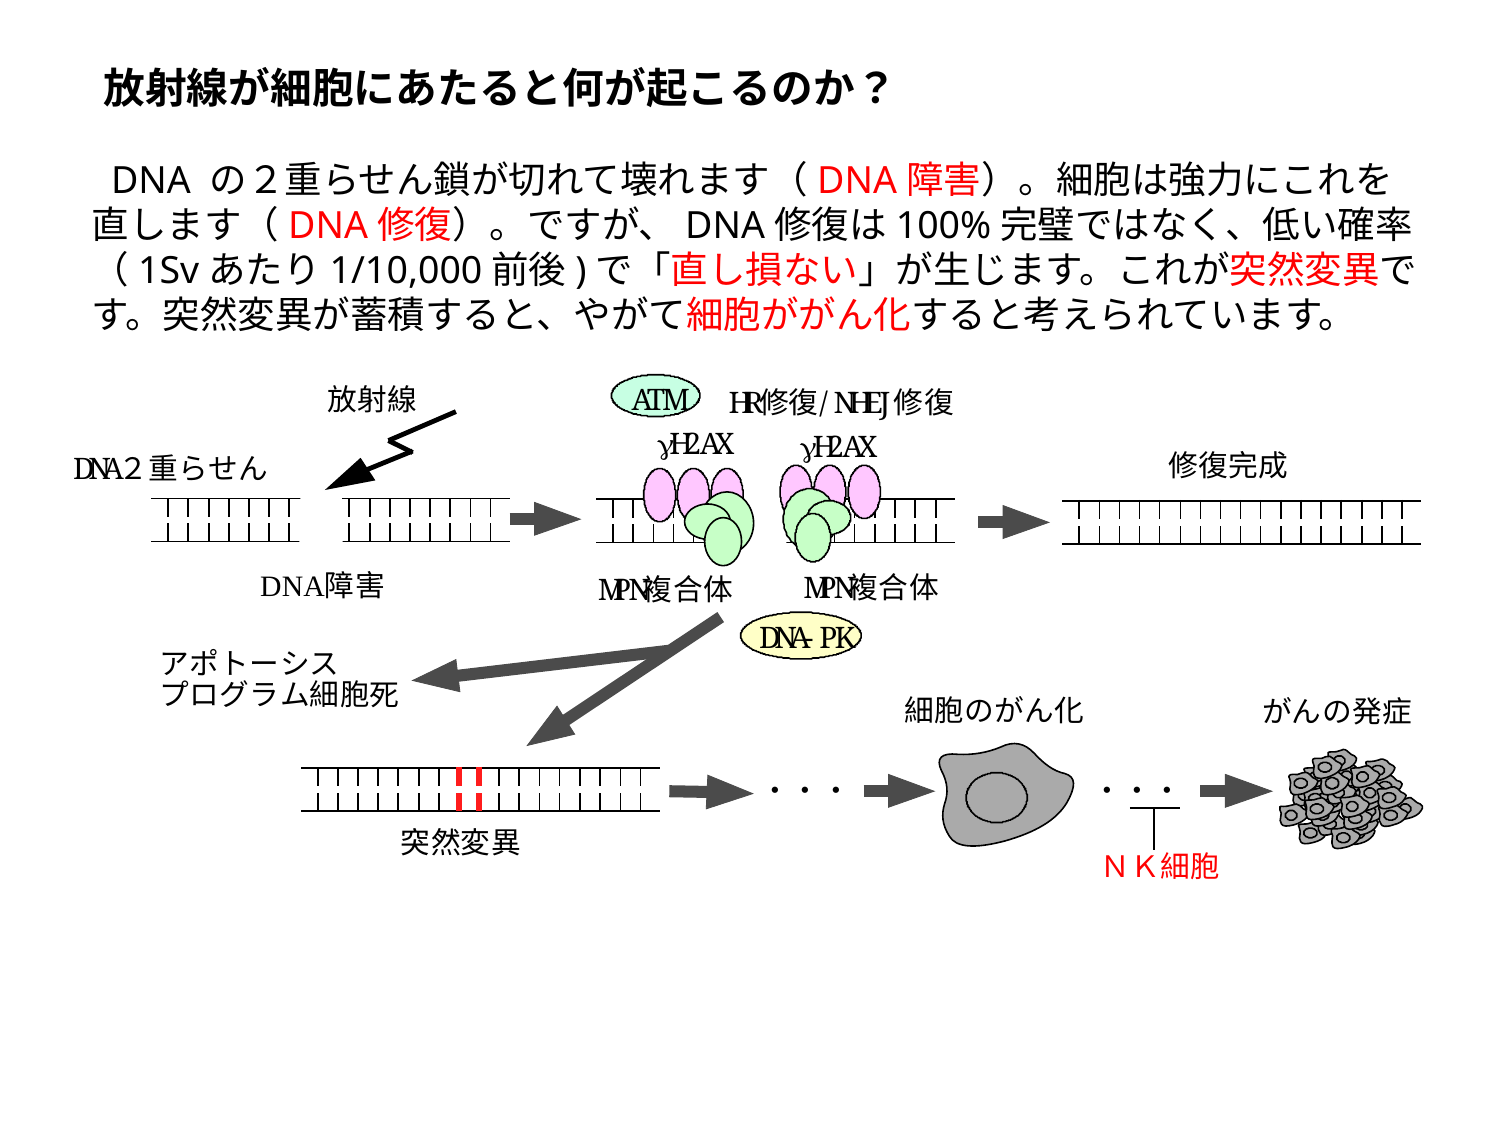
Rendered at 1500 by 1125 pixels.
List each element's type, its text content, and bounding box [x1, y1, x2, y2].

text_box DNA の２重らせん鎖が切れて壊れます（DNA障害）。細胞は強力にこれを直します（DNA修復）。ですが、DNA修復は100%完璧ではなく、低い確率（1Svあたり1/10,000前後)で「直し損ない」が生じます。これが突然変異です。突然変異が蓄積すると、やがて細胞ががん化すると考えられています。 [76, 148, 1436, 344]
text_box 放射線が細胞にあたると何が起こるのか？ [88, 54, 999, 120]
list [72, 373, 1424, 882]
